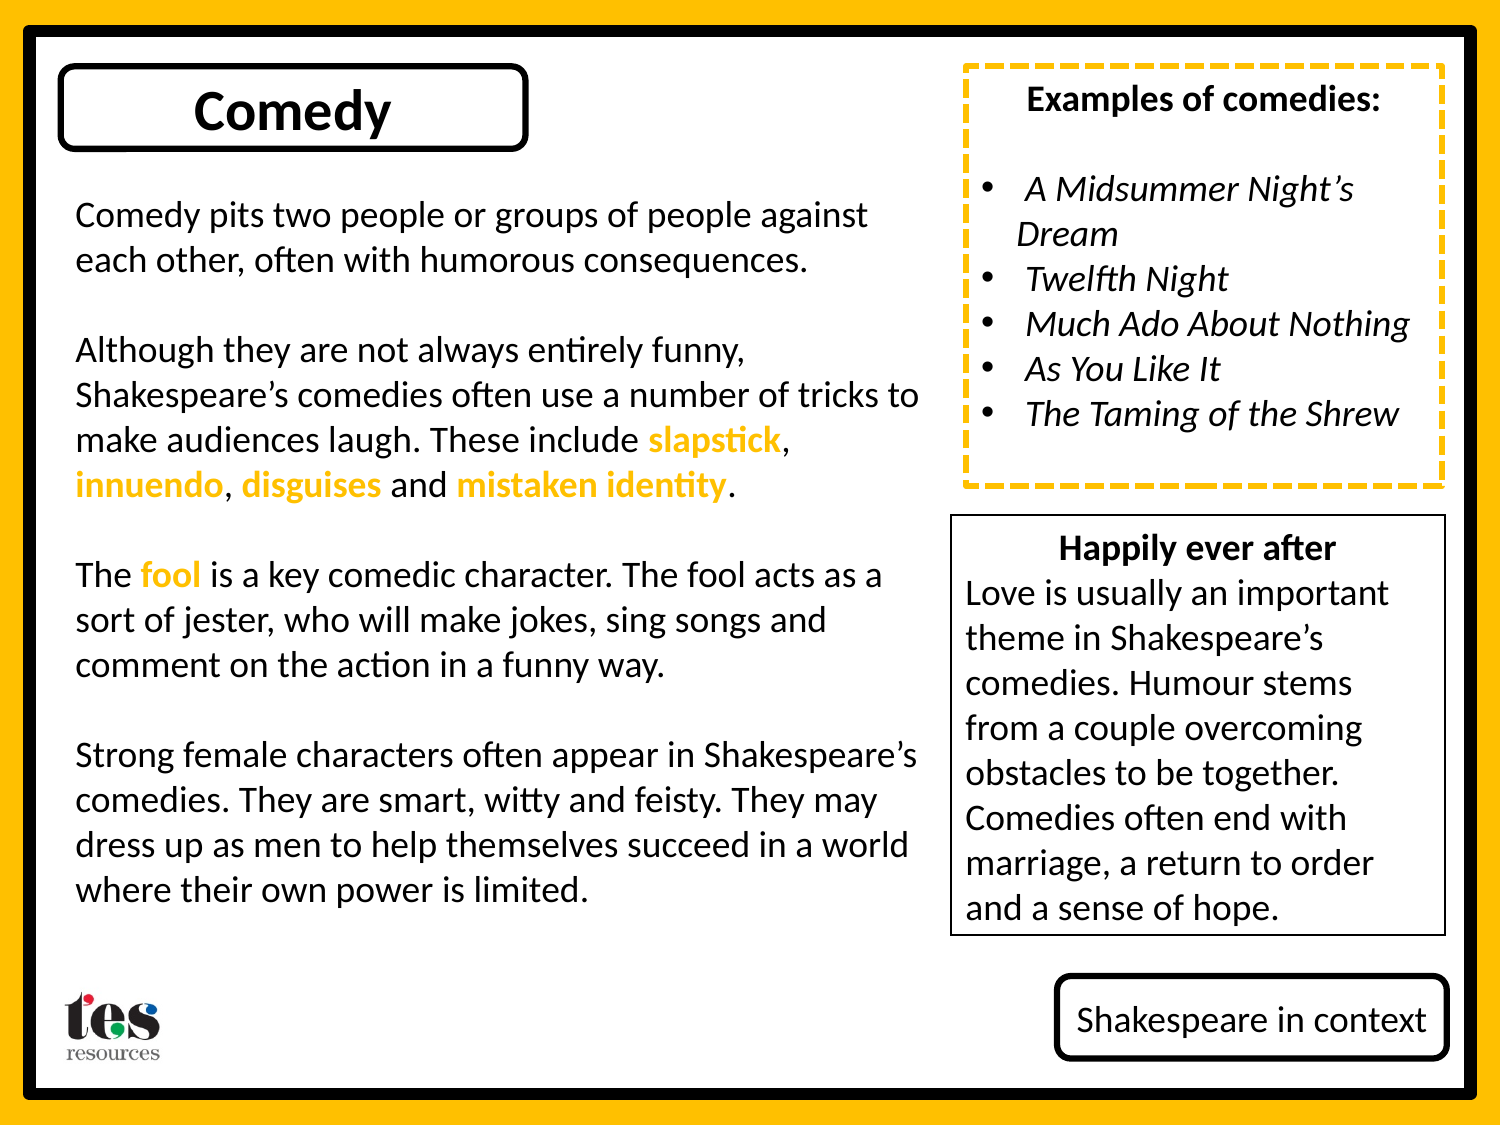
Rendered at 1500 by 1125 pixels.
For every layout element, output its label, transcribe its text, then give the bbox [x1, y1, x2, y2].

text_box Comedy [58, 64, 528, 151]
text_box Comedy pits two people or groups of people against each other, often with humorous consequences. Although they are not always entirely funny, Shakespeare’s comedies often use a number of tricks to make audiences laugh. These include slapstick, innuendo, disguises and mistaken identity. The fool is a key comedic character. The fool acts as a sort of jester, who will make jokes, sing songs and comment on the action in a funny way. Strong female characters often appear in Shakespeare’s comedies. They are smart, witty and feisty. They may dress up as men to help themselves succeed in a world where their own power is limited. [60, 182, 951, 963]
text_box Happily ever after Love is usually an important theme in Shakespeare’s comedies. Humour stems from a couple overcoming obstacles to be together. Comedies often end with marriage, a return to order and a sense of hope. [950, 515, 1445, 936]
text_box Examples of comedies: A Midsummer Night’s Dream Twelfth Night Much Ado About Nothing As You Like It The Taming of the Shrew [966, 66, 1442, 487]
picture [57, 975, 169, 1087]
text_box Shakespeare in context [1054, 973, 1449, 1061]
text_box [27, 29, 1473, 1096]
